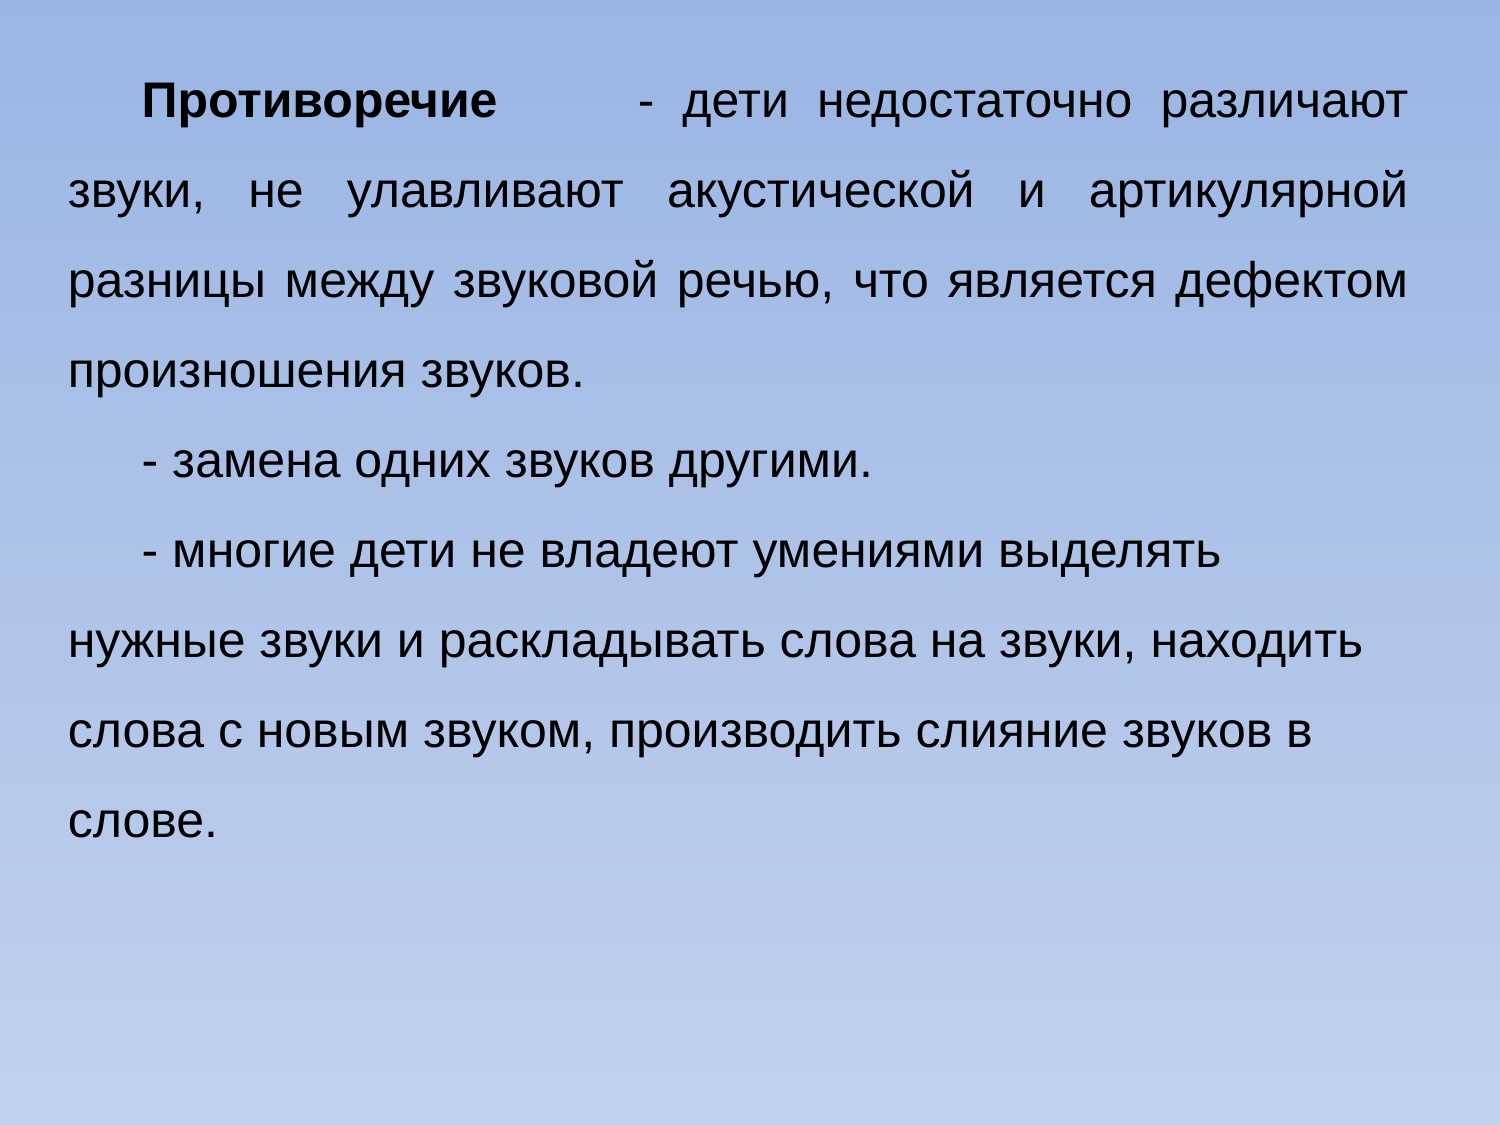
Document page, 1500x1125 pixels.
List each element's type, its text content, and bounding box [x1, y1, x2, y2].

text_box Противоречие - дети недостаточно различают звуки, не улавливают акустической и артикулярной разницы между звуковой речью, что является дефектом произношения звуков. - замена одних звуков другими. - многие дети не владеют умениями выделять нужные звуки и раскладывать слова на звуки, находить слова с новым звуком, производить слияние звуков в слове. [53, 30, 1424, 856]
